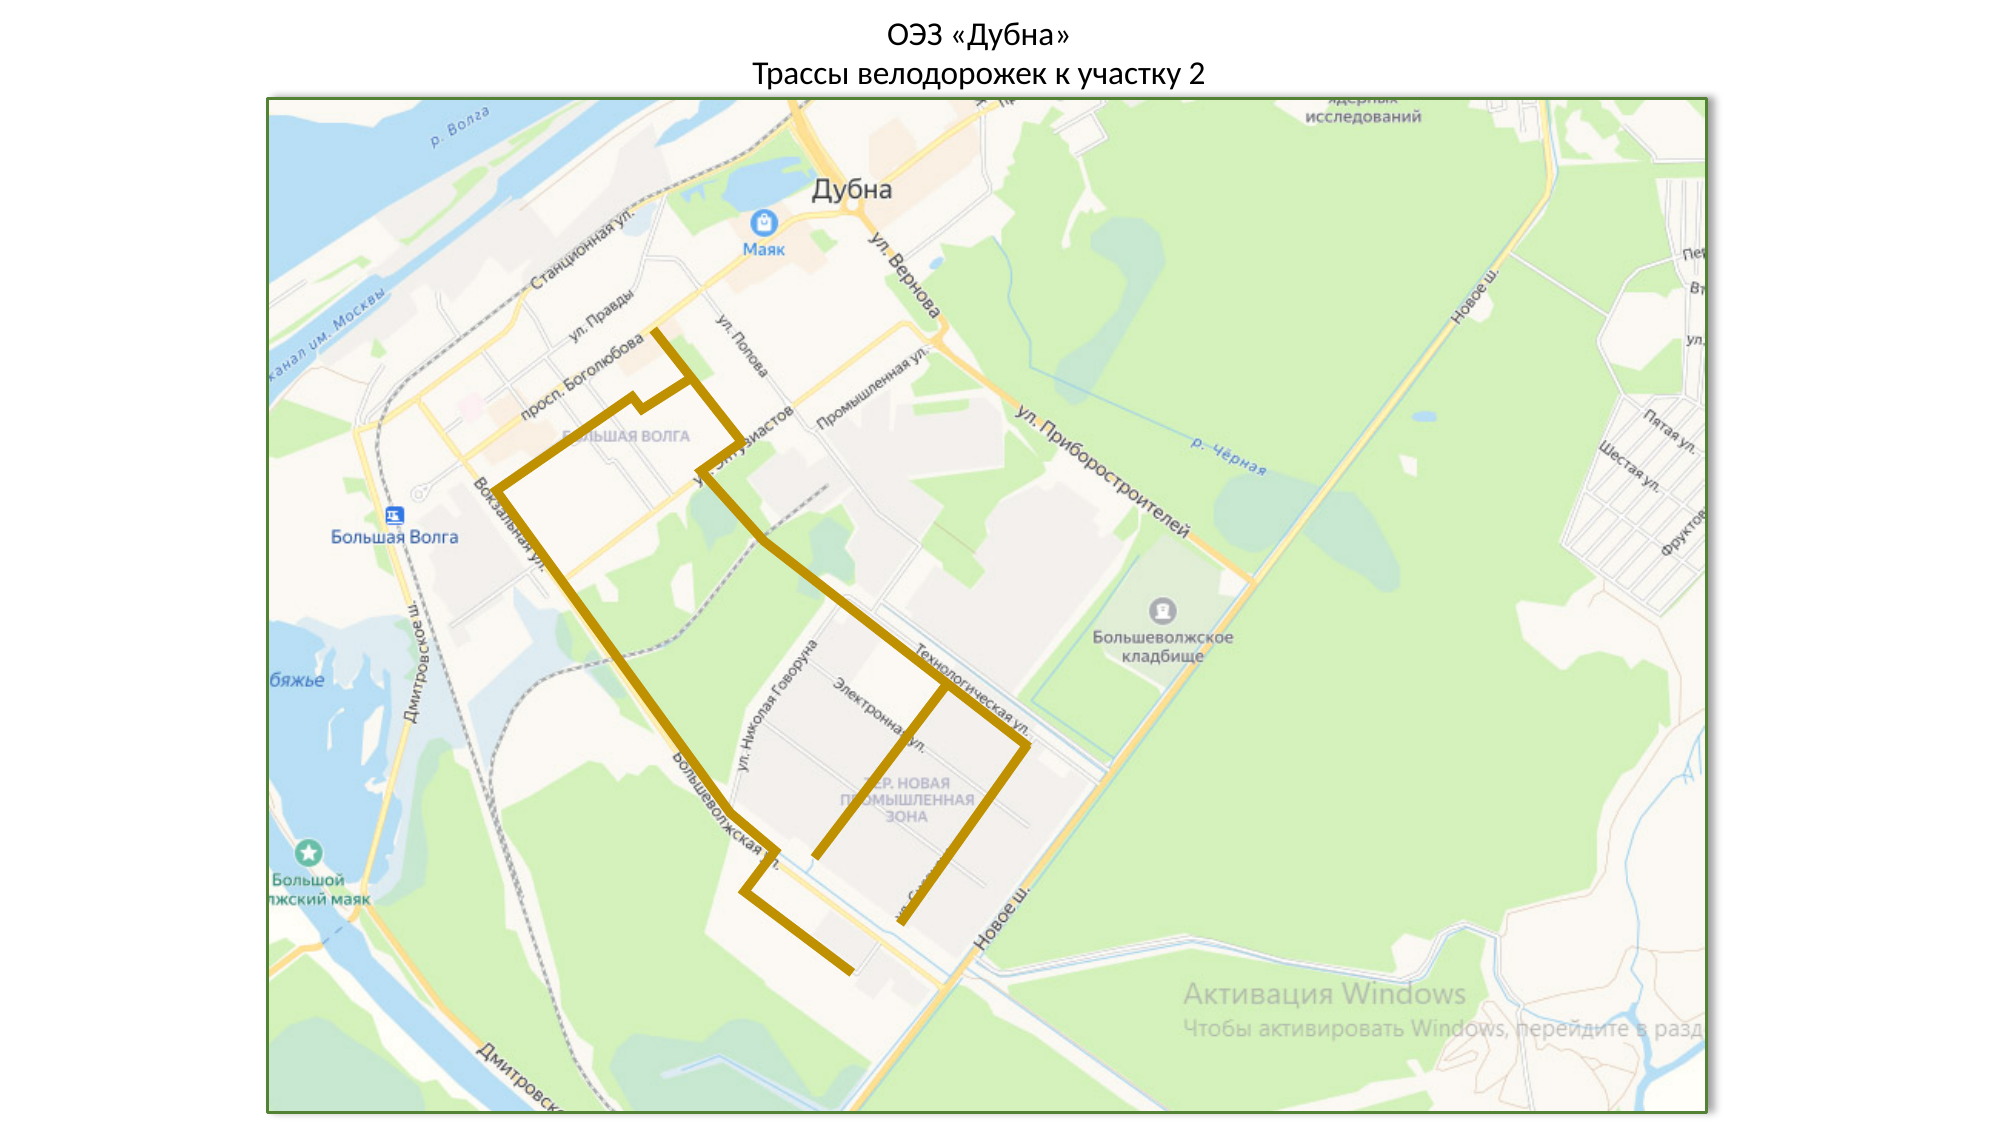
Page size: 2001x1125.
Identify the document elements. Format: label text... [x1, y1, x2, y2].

text_box ОЭЗ «Дубна» Трассы велодорожек к участку 2 [674, 4, 1285, 99]
picture [269, 100, 1705, 1112]
